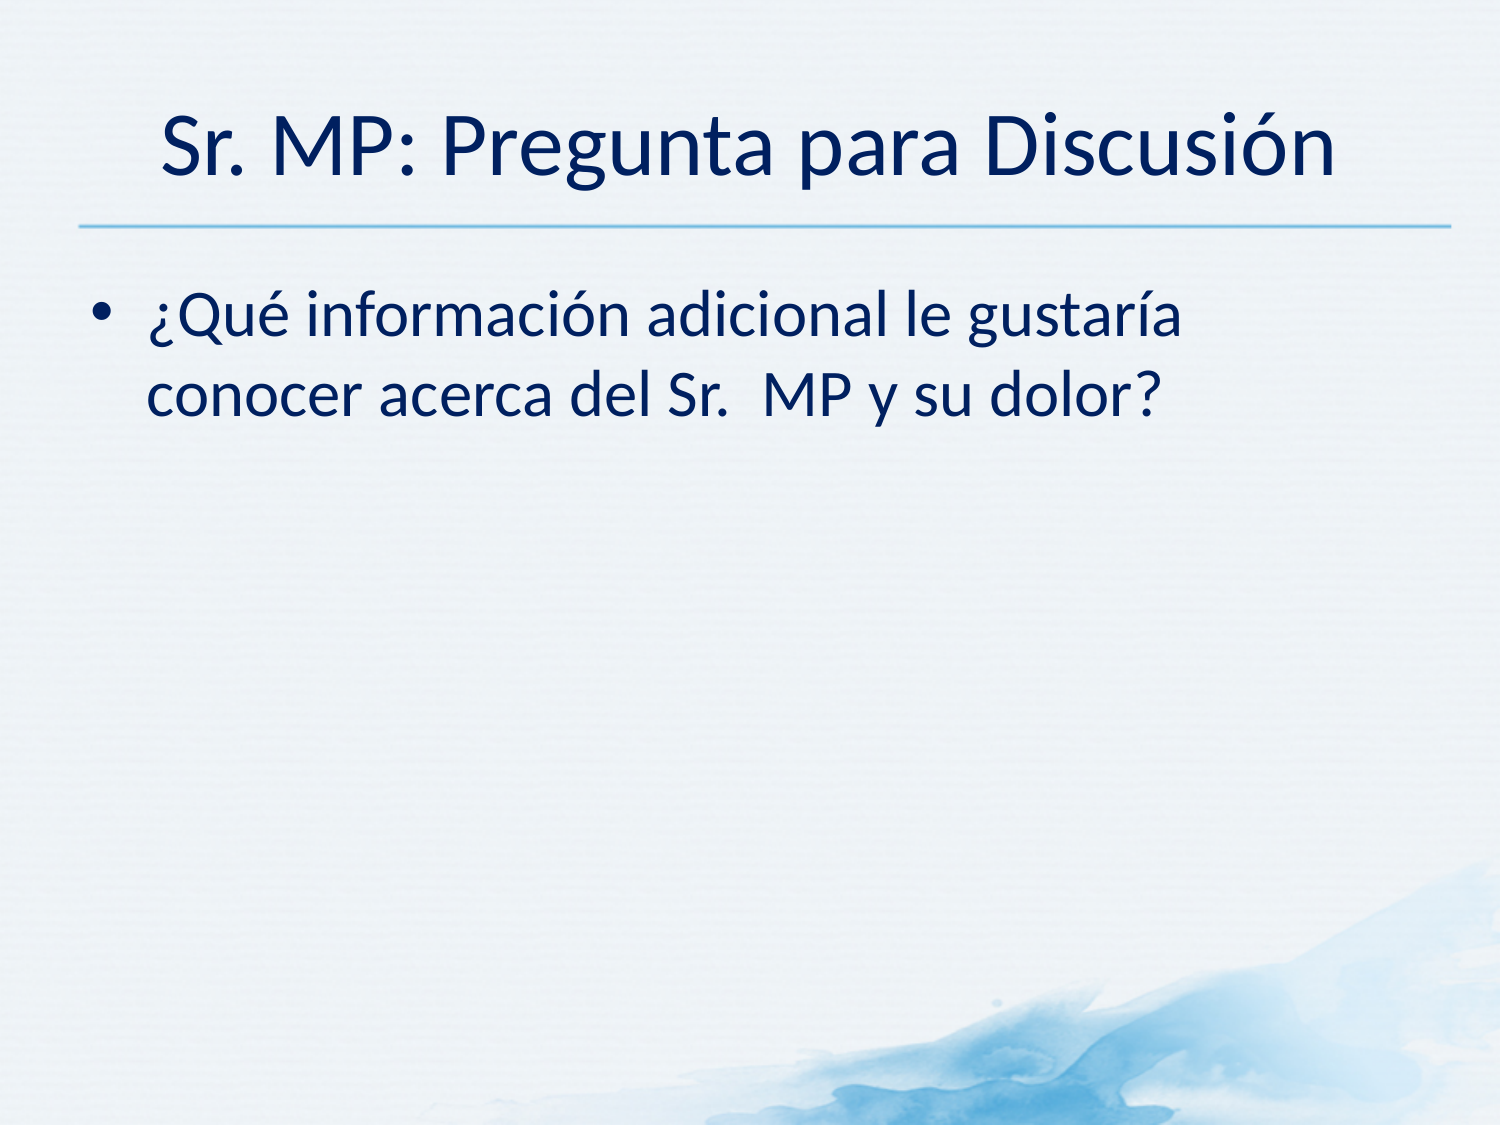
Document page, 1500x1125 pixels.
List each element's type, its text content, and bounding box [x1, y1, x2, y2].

picture [0, 0, 1500, 1125]
title Sr. MP: Pregunta para Discusión [75, 45, 1425, 233]
list ¿Qué información adicional le gustaría conocer acerca del Sr. MP y su dolor? [75, 262, 1425, 1005]
